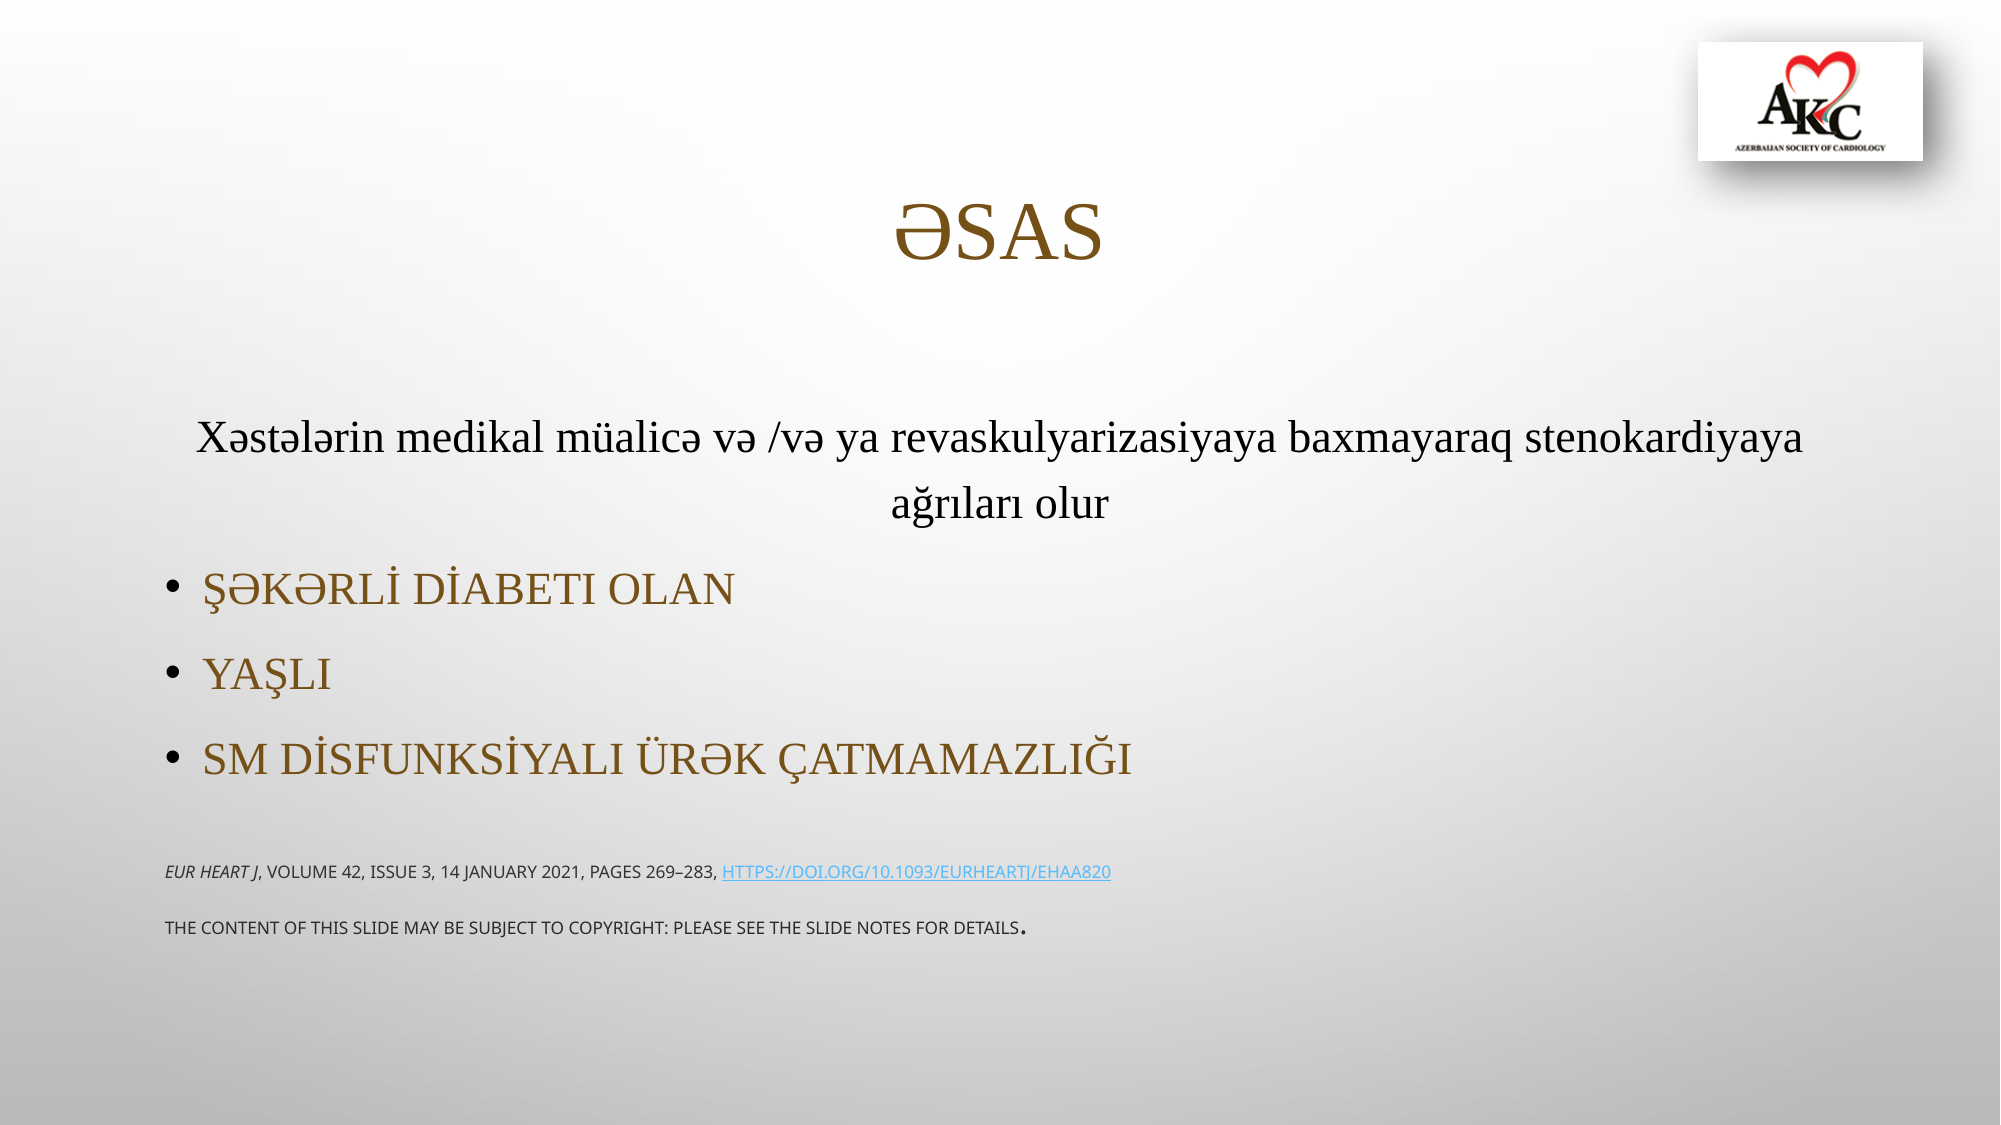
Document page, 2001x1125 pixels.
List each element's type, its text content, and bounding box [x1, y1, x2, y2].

picture [0, 0, 2000, 1125]
title Əsas [149, 101, 1851, 364]
list Xəstələrin medikal müalicə və /və ya revaskulyarizasiyaya baxmayaraq stenokardiyaya ağrıları olur Şəkərlİ dİabeti olan Yaşlı SM dİsfunksİyalı ürək çatmamazlığı Eur Heart J, Volume 42, Issue 3, 14 January 2021, Pages 269–283, https://doi.org/10.1093/eurheartj/ehaa820 The content of this slide may be subject to copyright: please see the slide notes for details. [149, 388, 1851, 950]
